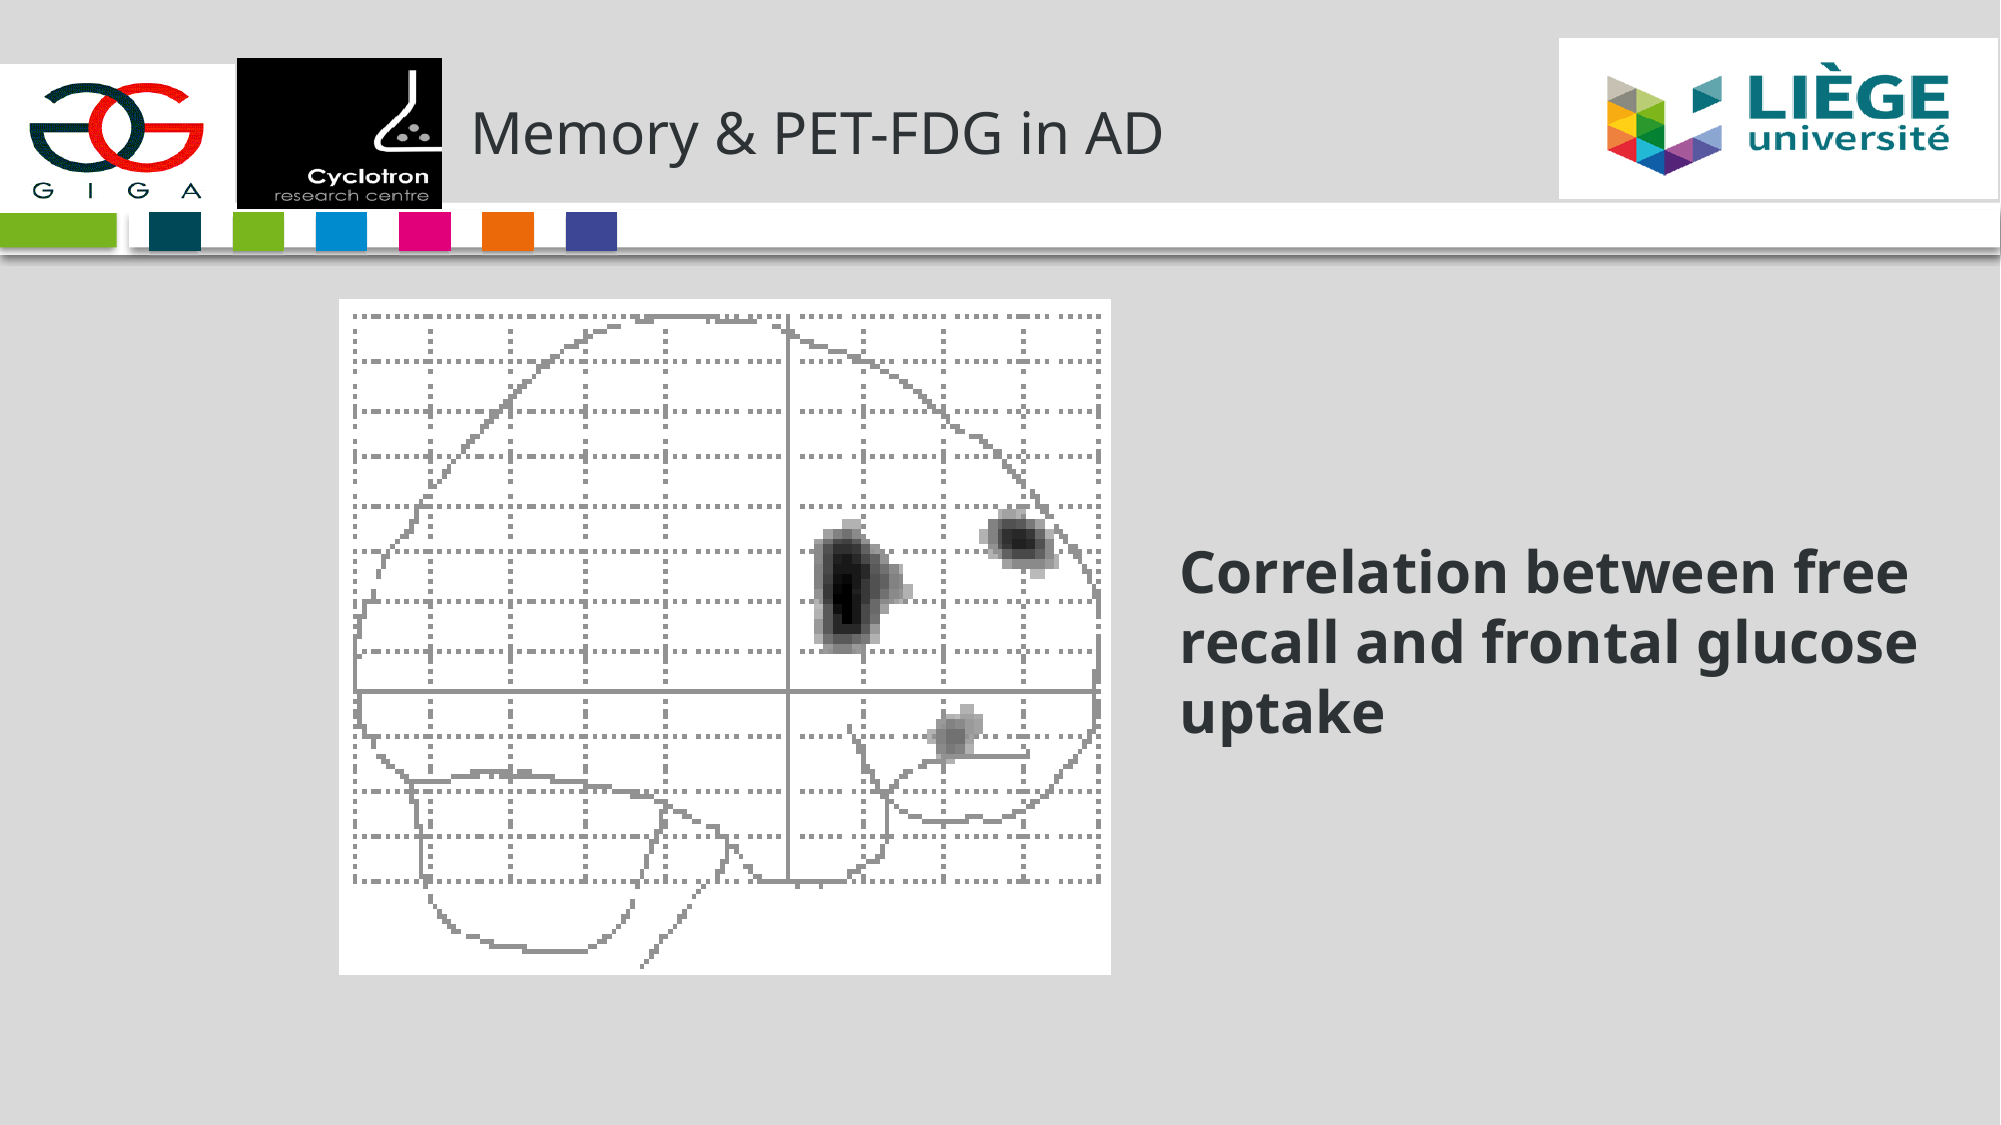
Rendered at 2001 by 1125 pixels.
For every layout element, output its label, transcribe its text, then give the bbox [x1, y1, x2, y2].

text_box Memory & PET-FDG in AD [455, 54, 1556, 207]
picture [237, 57, 442, 209]
picture [0, 64, 235, 213]
picture [1558, 38, 1998, 199]
picture [339, 299, 1111, 976]
text_box Correlation between free recall and frontal glucose uptake [1165, 325, 1983, 954]
